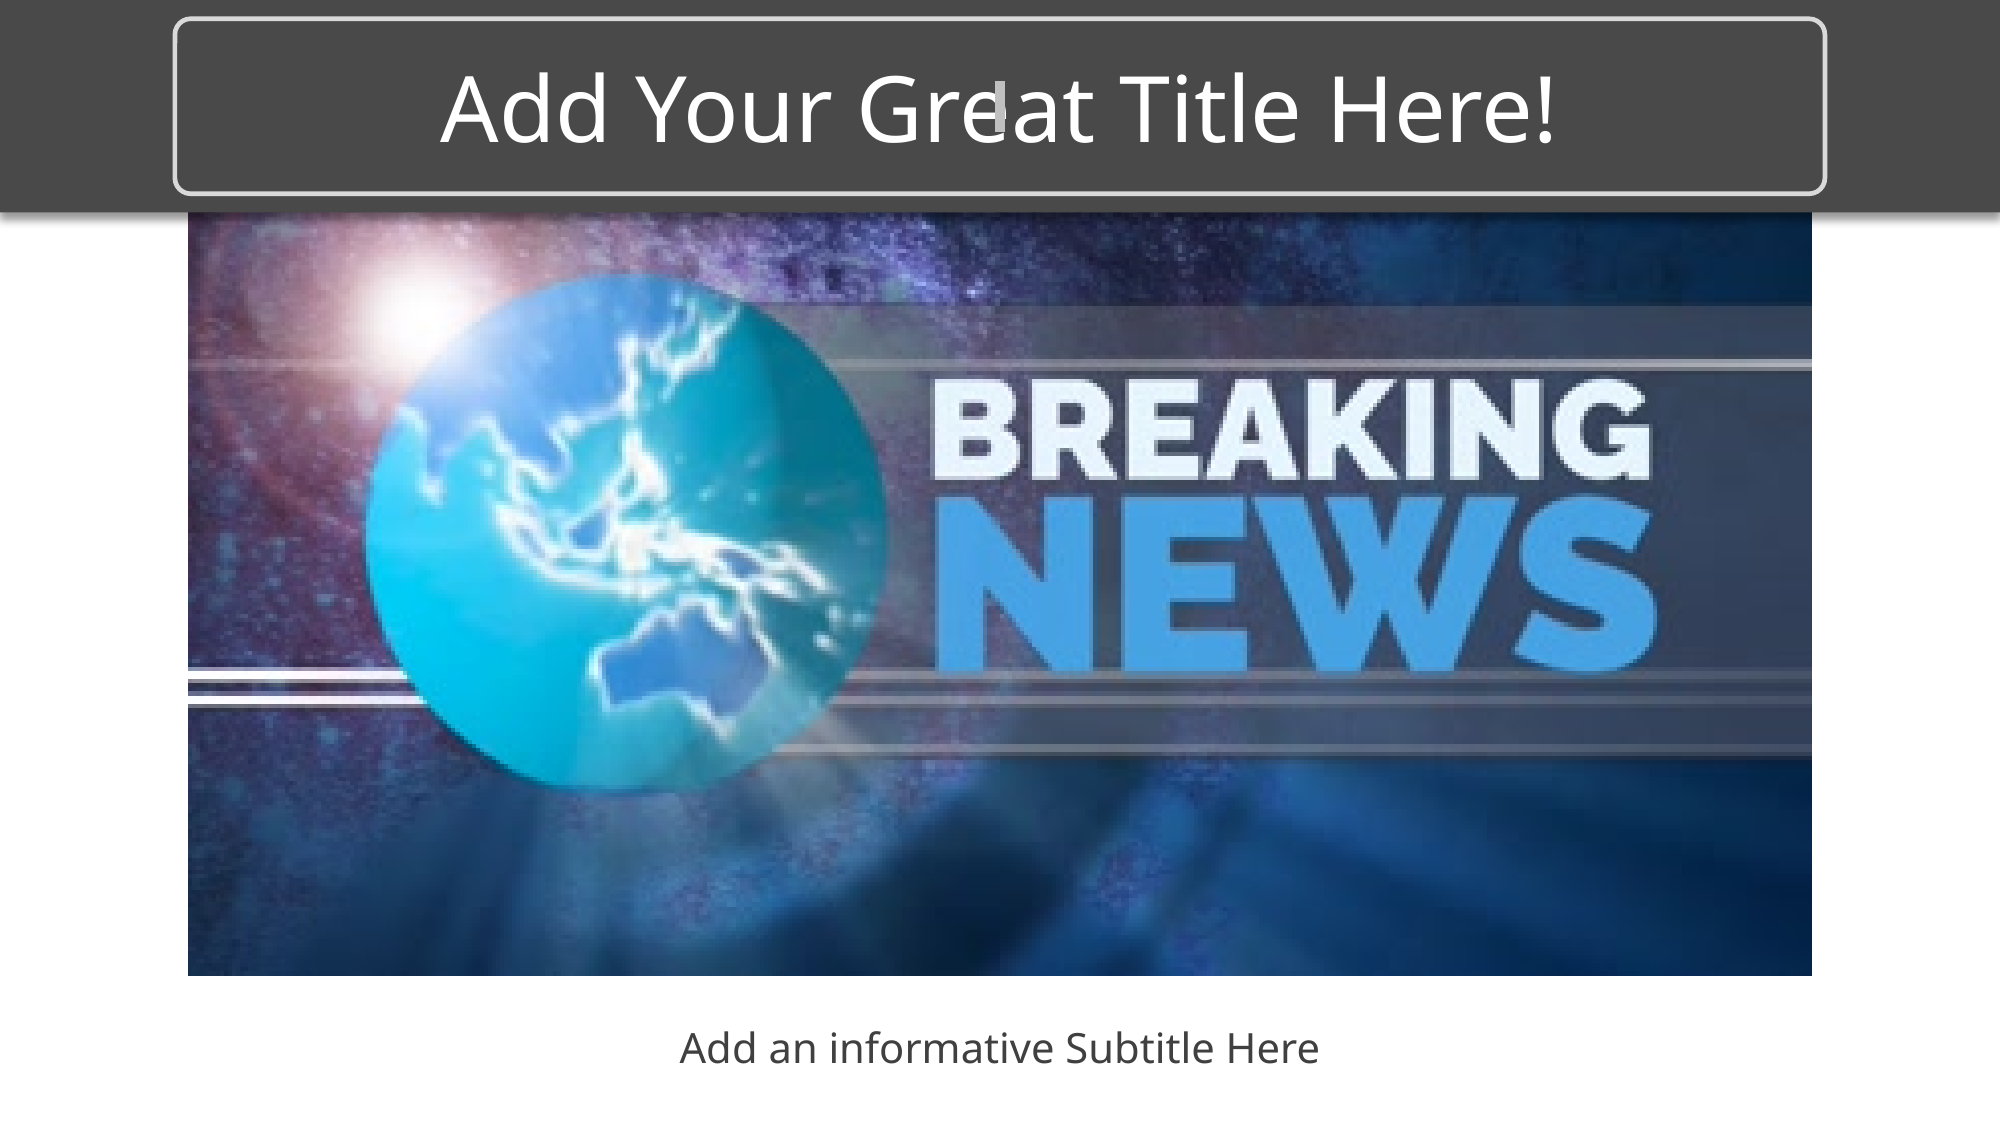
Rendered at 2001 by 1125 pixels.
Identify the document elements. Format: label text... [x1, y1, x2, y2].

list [187, 224, 1813, 977]
text_box Add an informative Subtitle Here [249, 1013, 1750, 1083]
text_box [0, 0, 2000, 213]
